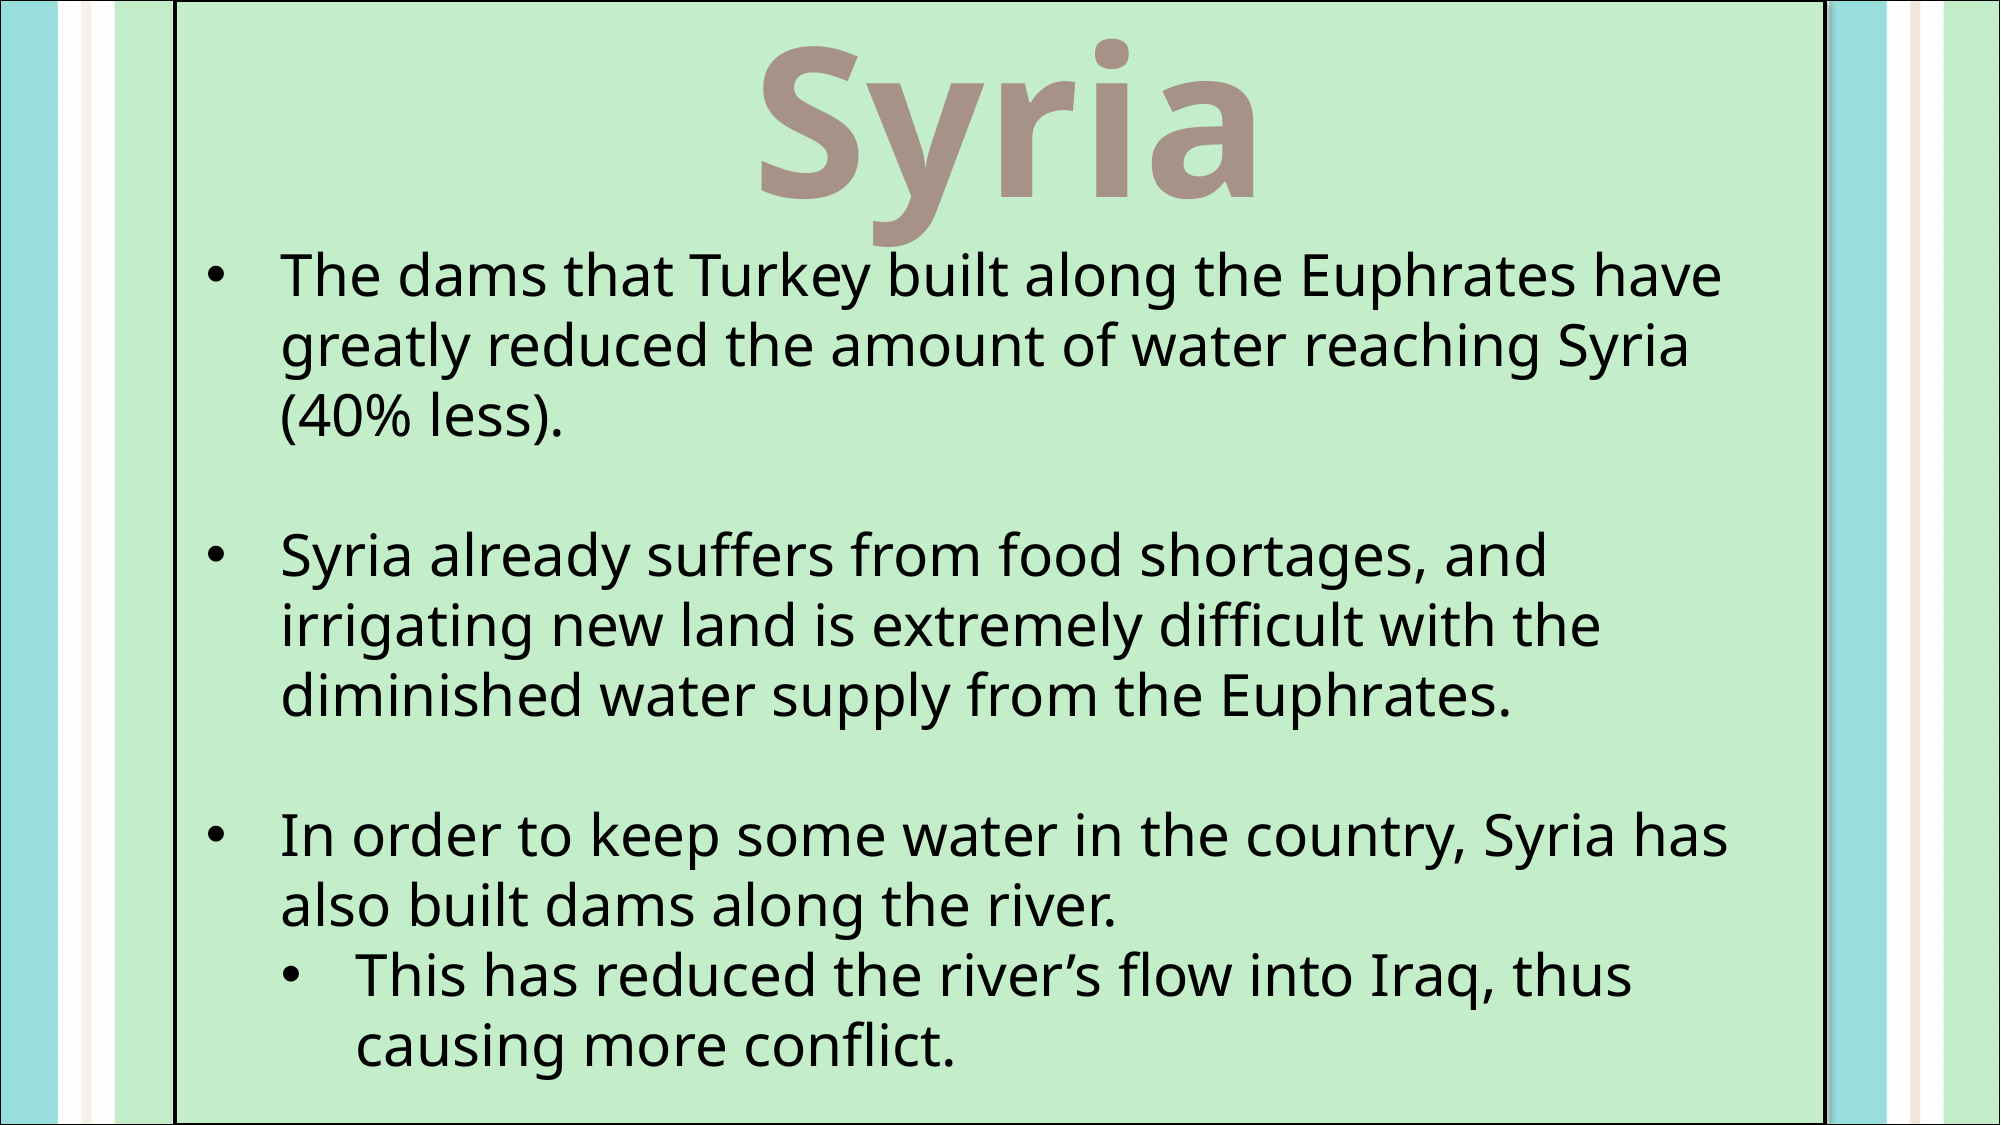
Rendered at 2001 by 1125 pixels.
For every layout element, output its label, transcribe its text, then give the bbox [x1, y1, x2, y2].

text_box [0, 0, 174, 1125]
text_box Syria [737, 0, 1285, 231]
text_box [1833, 0, 2000, 1125]
text_box The dams that Turkey built along the Euphrates have greatly reduced the amount of water reaching Syria (40% less). Syria already suffers from food shortages, and irrigating new land is extremely difficult with the diminished water supply from the Euphrates. In order to keep some water in the country, Syria has also built dams along the river. This has reduced the river’s flow into Iraq, thus causing more conflict. [191, 231, 1825, 1086]
text_box [174, 0, 1826, 1125]
